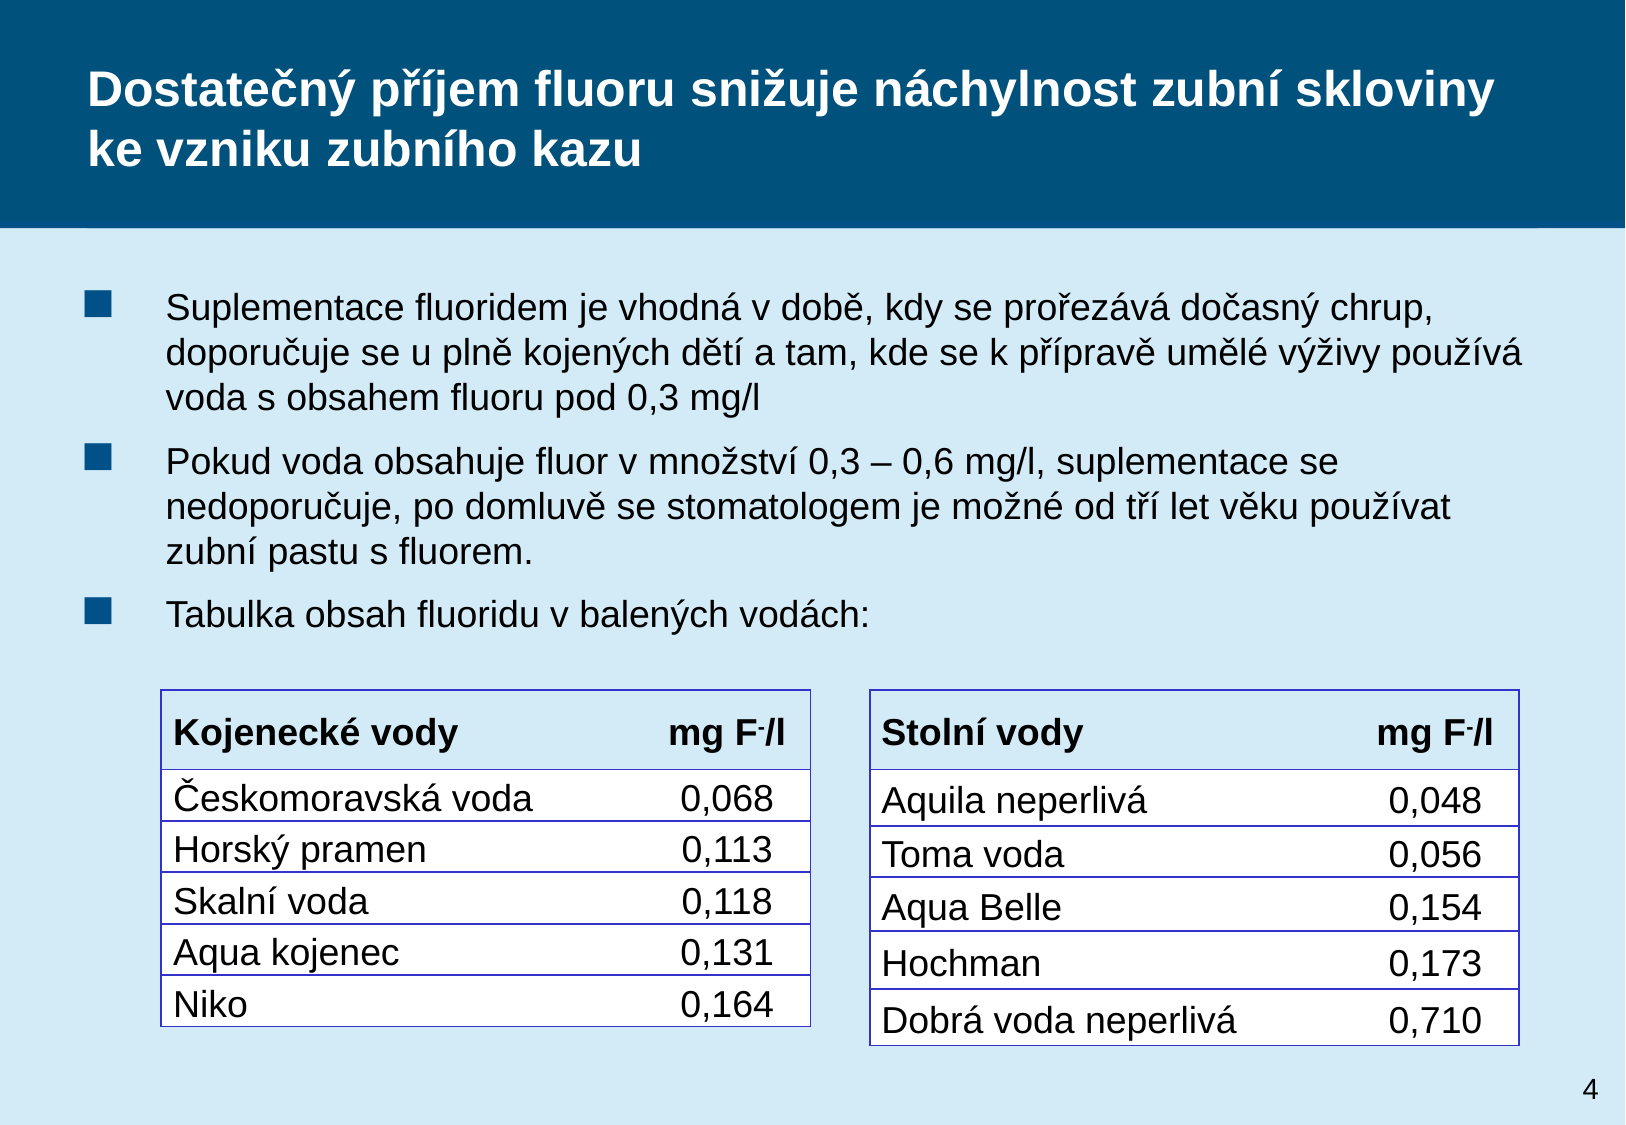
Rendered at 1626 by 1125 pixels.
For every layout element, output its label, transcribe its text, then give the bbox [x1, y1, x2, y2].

table_cell 0,068 [644, 770, 810, 820]
table_cell Aquila neperlivá [871, 770, 1352, 825]
table_cell 0,131 [644, 925, 810, 974]
table_cell Aqua kojenec [162, 925, 644, 974]
table_cell 0,173 [1352, 932, 1518, 988]
table_cell 0,710 [1352, 990, 1518, 1045]
title Dostatečný příjem fluoru snižuje náchylnost zubní skloviny ke vzniku zubního kazu [87, 22, 1538, 211]
table_header Stolní vody [871, 691, 1352, 769]
table_cell Horský pramen [162, 822, 644, 871]
table_cell Aqua Belle [871, 878, 1352, 930]
slide_number 4 [1555, 1049, 1625, 1125]
table_cell Českomoravská voda [162, 770, 644, 820]
table_cell 0,118 [644, 873, 810, 923]
table_cell 0,164 [644, 976, 810, 1026]
table_cell 0,056 [1352, 827, 1518, 876]
table_cell 0,154 [1352, 878, 1518, 930]
table_cell Skalní voda [162, 873, 644, 923]
list Suplementace fluoridem je vhodná v době, kdy se prořezává dočasný chrup, doporučuje se u plně kojených dětí a tam, kde se k přípravě umělé výživy používá voda s obsahem fluoru pod 0,3 mg/l Pokud voda obsahuje fluor v množství 0,3 – 0,6 mg/l, suplementace se nedoporučuje, po domluvě se stomatologem je možné od tří let věku používat zubní pastu s fluorem. Tabulka obsah fluoridu v balených vodách: [87, 282, 1538, 1034]
table_header mg F-/l [1352, 691, 1518, 769]
table_header Kojenecké vody [162, 691, 644, 769]
table_cell Toma voda [871, 827, 1352, 876]
table_header mg F-/l [644, 691, 810, 769]
table_cell Dobrá voda neperlivá [871, 990, 1352, 1045]
table_cell Niko [162, 976, 644, 1026]
table_cell 0,048 [1352, 770, 1518, 825]
table_cell 0,113 [644, 822, 810, 871]
table_cell Hochman [871, 932, 1352, 988]
